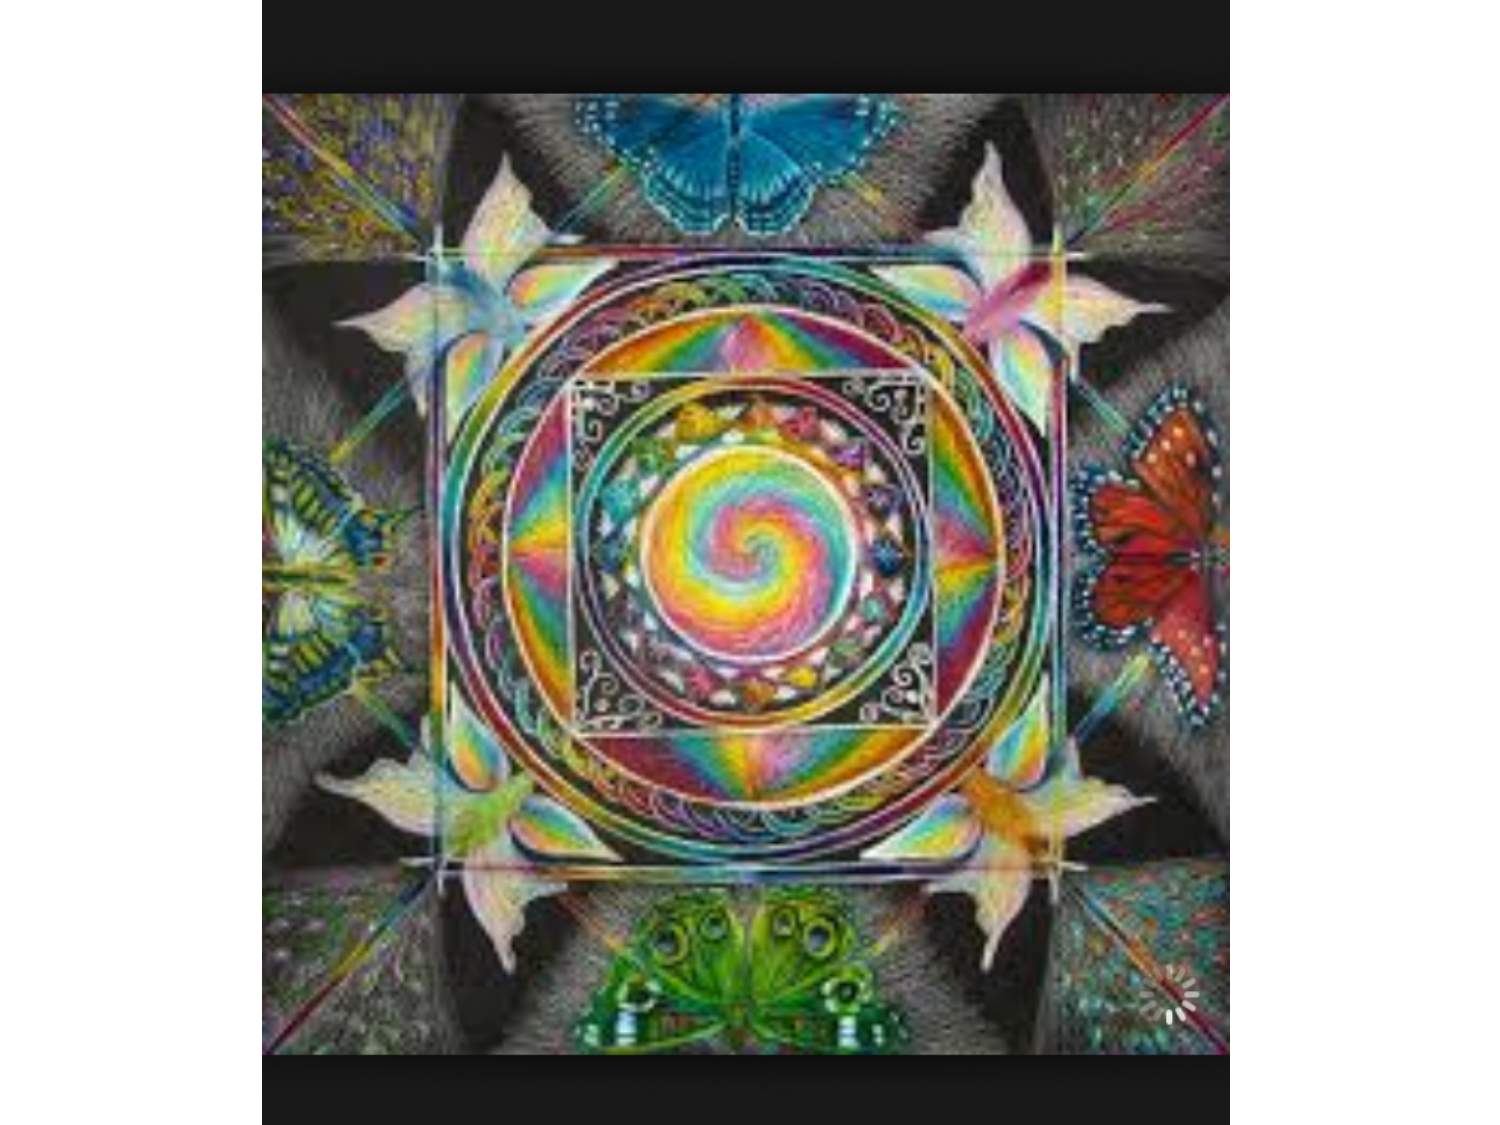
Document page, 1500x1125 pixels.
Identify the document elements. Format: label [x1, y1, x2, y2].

picture [262, 0, 1230, 1125]
